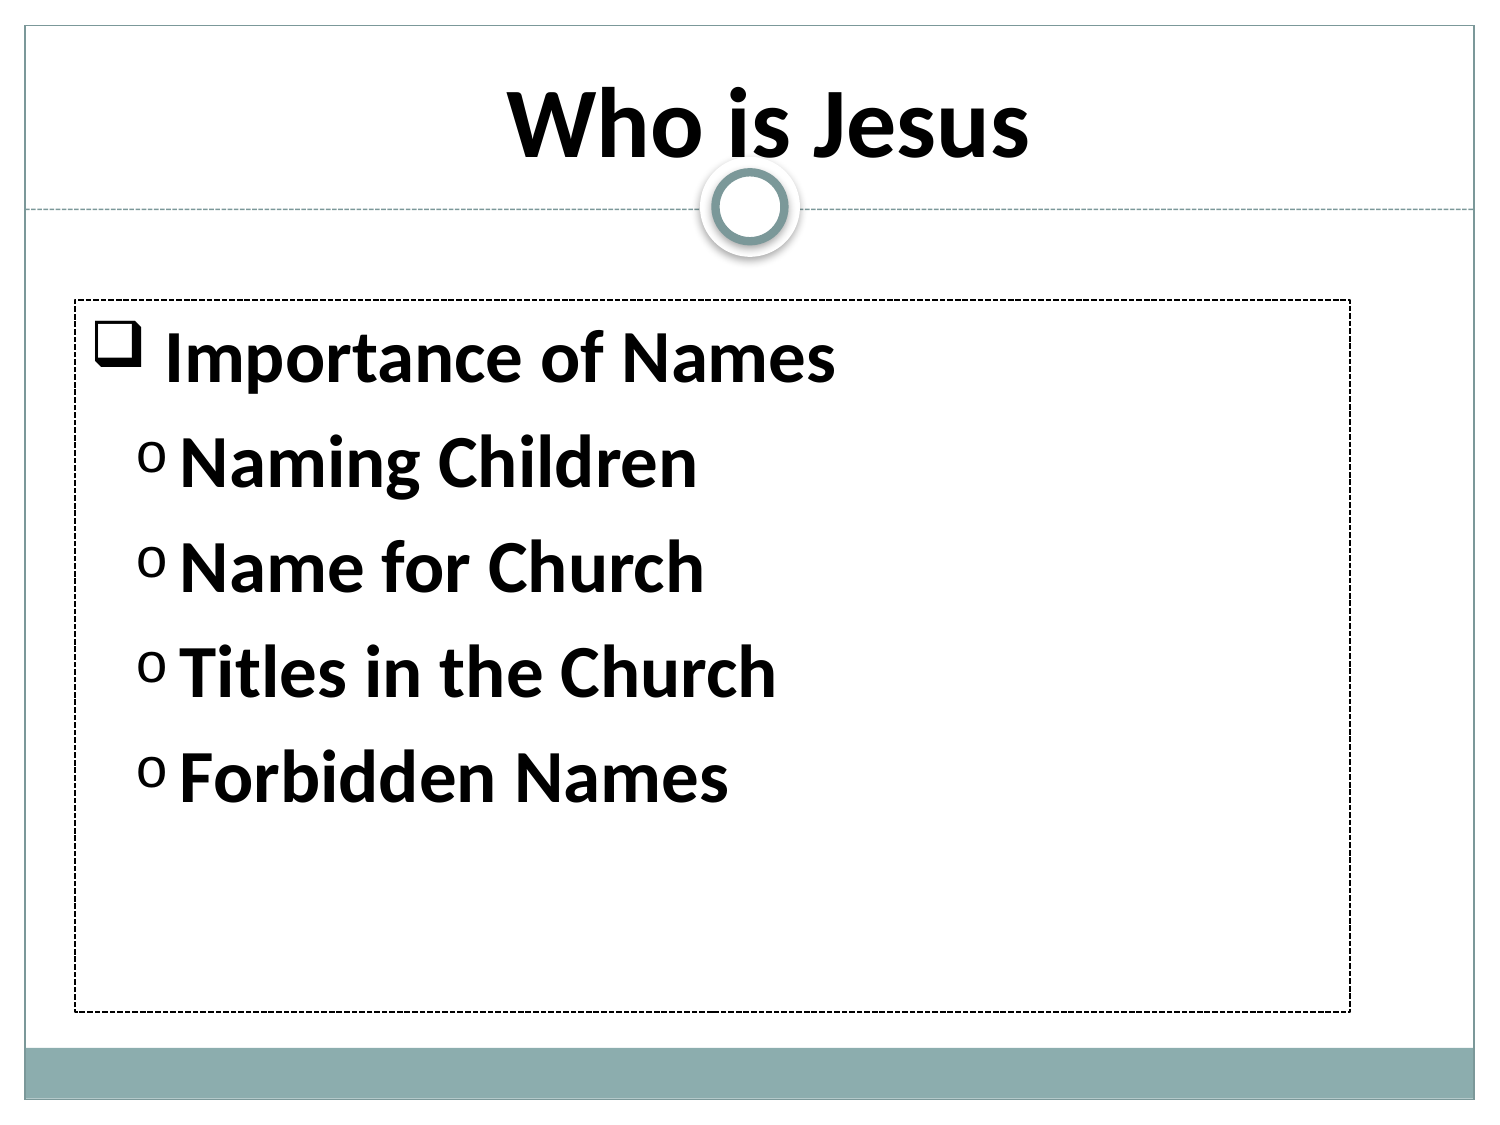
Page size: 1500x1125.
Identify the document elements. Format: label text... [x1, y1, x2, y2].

list Importance of Names Naming Children Name for Church Titles in the Church Forbidden Names [74, 299, 1351, 1013]
text_box Who is Jesus [174, 50, 1363, 185]
